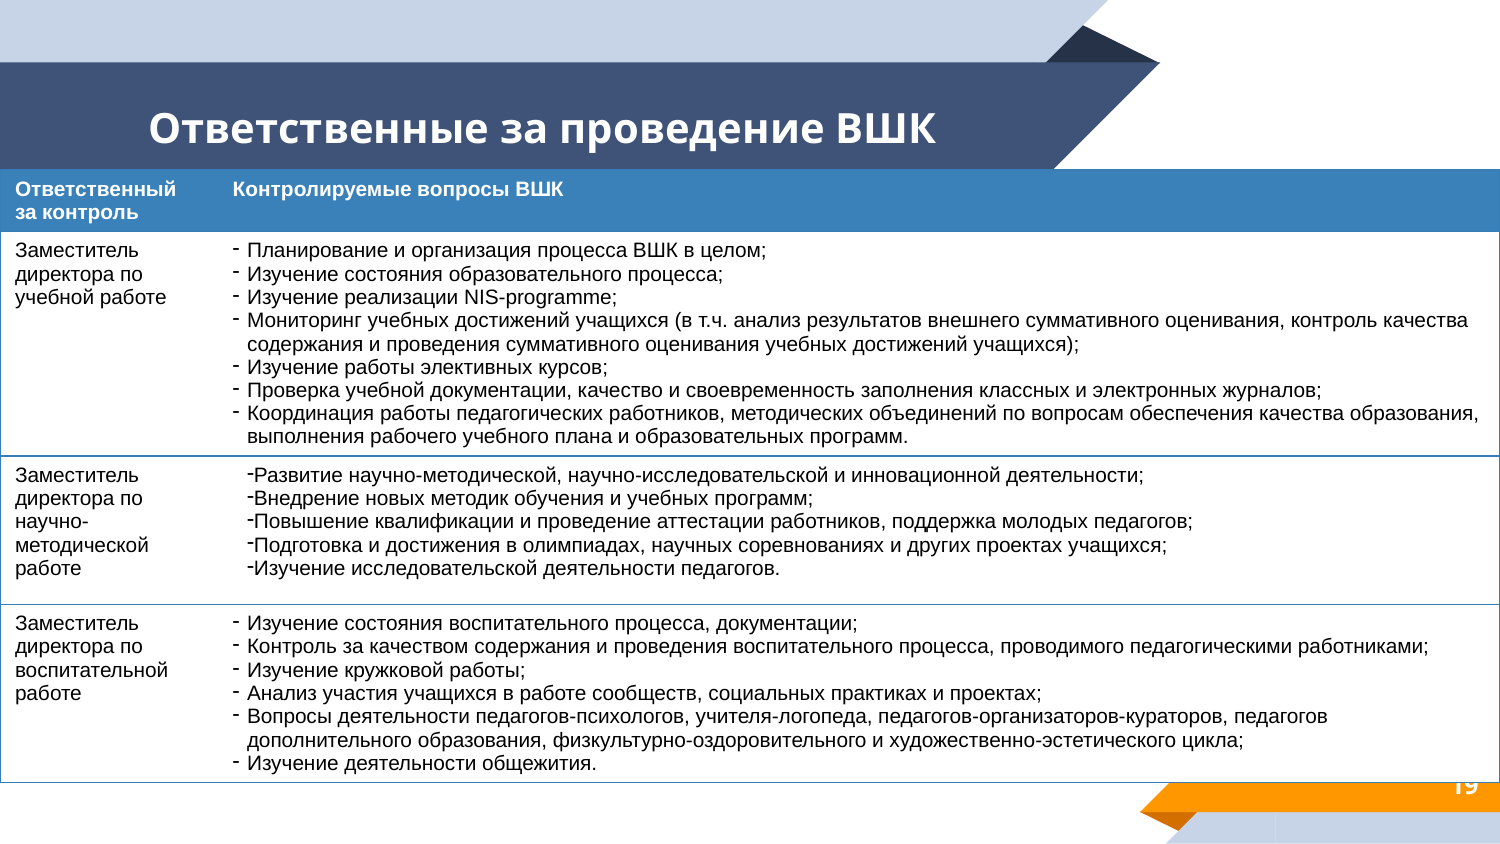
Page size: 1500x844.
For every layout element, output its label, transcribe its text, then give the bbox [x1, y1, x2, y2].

table_header Ответственный за контроль [1, 171, 218, 231]
table_cell Заместитель директора по научно-методической работе [1, 457, 218, 604]
title Ответственные за проведение ВШК [133, 64, 1035, 169]
table_cell Заместитель директора по воспитательной работе [1, 605, 218, 782]
table_cell Заместитель директора по учебной работе [1, 232, 218, 455]
table_cell Развитие научно-методической, научно-исследовательской и инновационной деятельности; Внедрение новых методик обучения и учебных программ; Повышение квалификации и проведение аттестации работников, поддержка молодых педагогов; Подготовка и достижения в олимпиадах, научных соревнованиях и других проектах учащихся; Изучение исследовательской деятельности педагогов. [218, 457, 1499, 604]
table_header Контролируемые вопросы ВШК [218, 171, 1499, 231]
slide_number 19 [1249, 783, 1494, 813]
table_cell Изучение состояния воспитательного процесса, документации; Контроль за качеством содержания и проведения воспитательного процесса, проводимого педагогическими работниками; Изучение кружковой работы; Анализ участия учащихся в работе сообществ, социальных практиках и проектах; Вопросы деятельности педагогов-психологов, учителя-логопеда, педагогов-организаторов-кураторов, педагогов дополнительного образования, физкультурно-оздоровительного и художественно-эстетического цикла; Изучение деятельности общежития. [218, 605, 1499, 782]
table_cell Планирование и организация процесса ВШК в целом; Изучение состояния образовательного процесса; Изучение реализации NIS-programme; Мониторинг учебных достижений учащихся (в т.ч. анализ результатов внешнего суммативного оценивания, контроль качества содержания и проведения суммативного оценивания учебных достижений учащихся); Изучение работы элективных курсов; Проверка учебной документации, качество и своевременность заполнения классных и электронных журналов; Координация работы педагогических работников, методических объединений по вопросам обеспечения качества образования, выполнения рабочего учебного плана и образовательных программ. [218, 232, 1499, 455]
